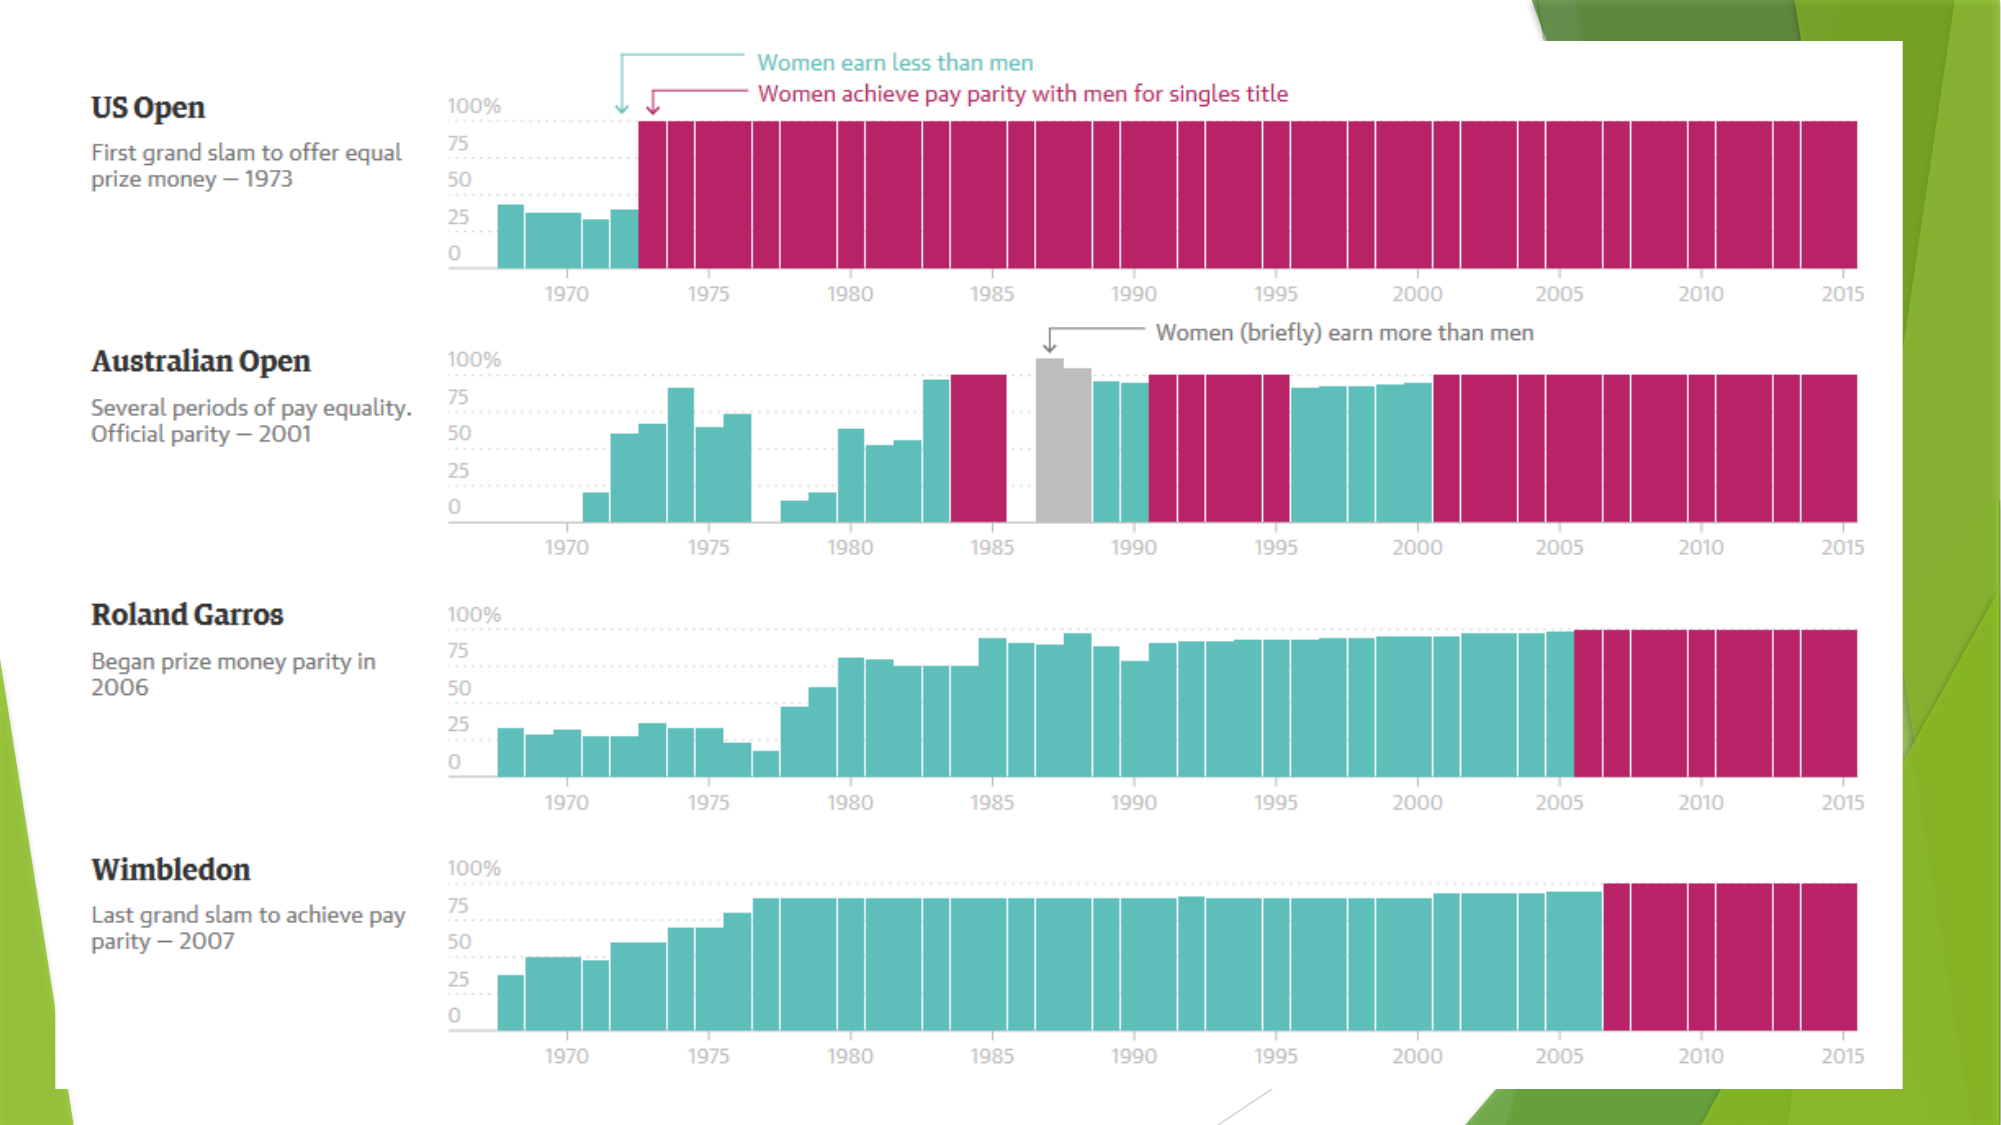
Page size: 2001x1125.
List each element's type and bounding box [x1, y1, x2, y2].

picture [54, 40, 1904, 1089]
